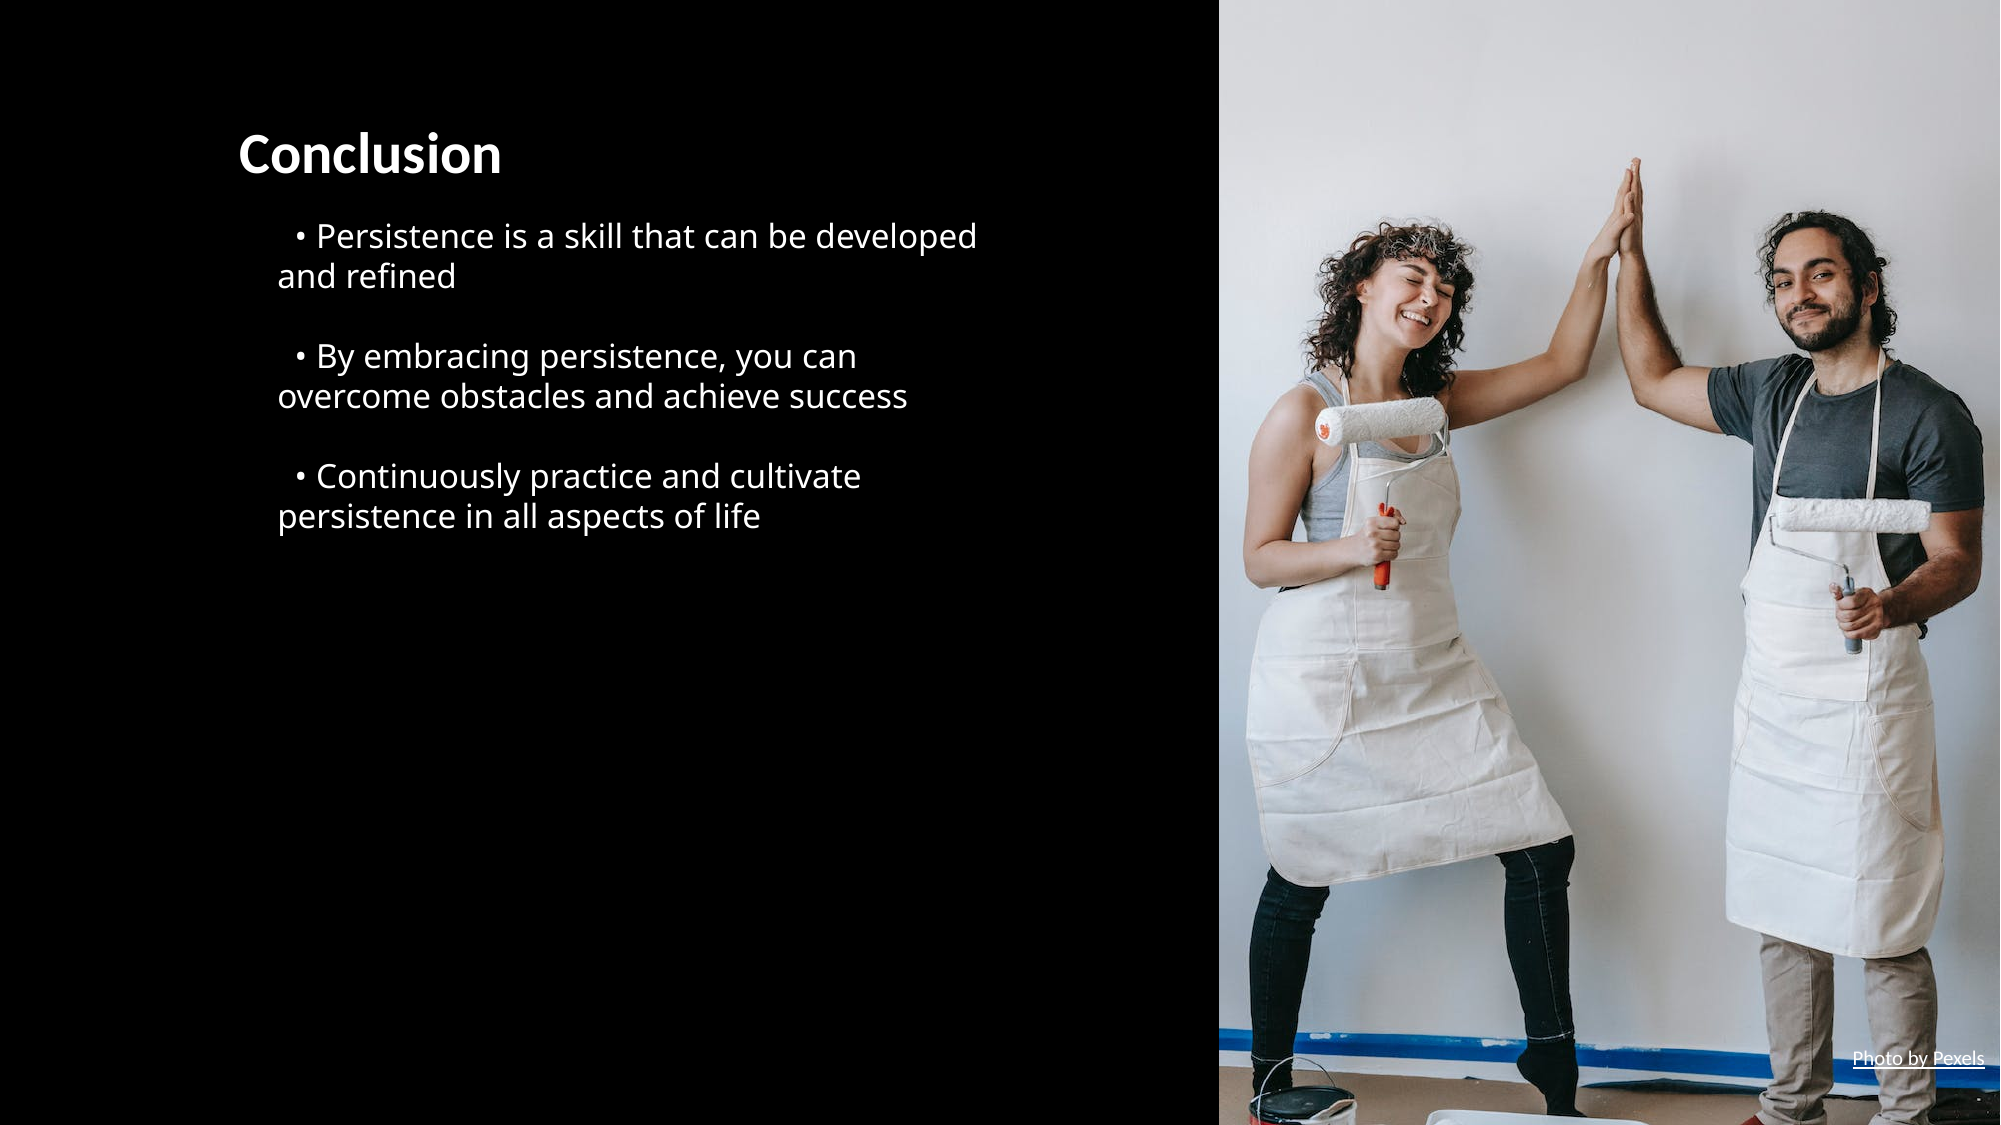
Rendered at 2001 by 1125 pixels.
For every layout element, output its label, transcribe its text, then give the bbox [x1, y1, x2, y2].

text_box • Persistence is a skill that can be developed and refined [262, 217, 1013, 293]
text_box • Continuously practice and cultivate persistence in all aspects of life [262, 457, 1013, 533]
text_box Conclusion [225, 112, 1219, 188]
text_box • By embracing persistence, you can overcome obstacles and achieve success [262, 337, 1013, 413]
picture [1219, 0, 2000, 1125]
